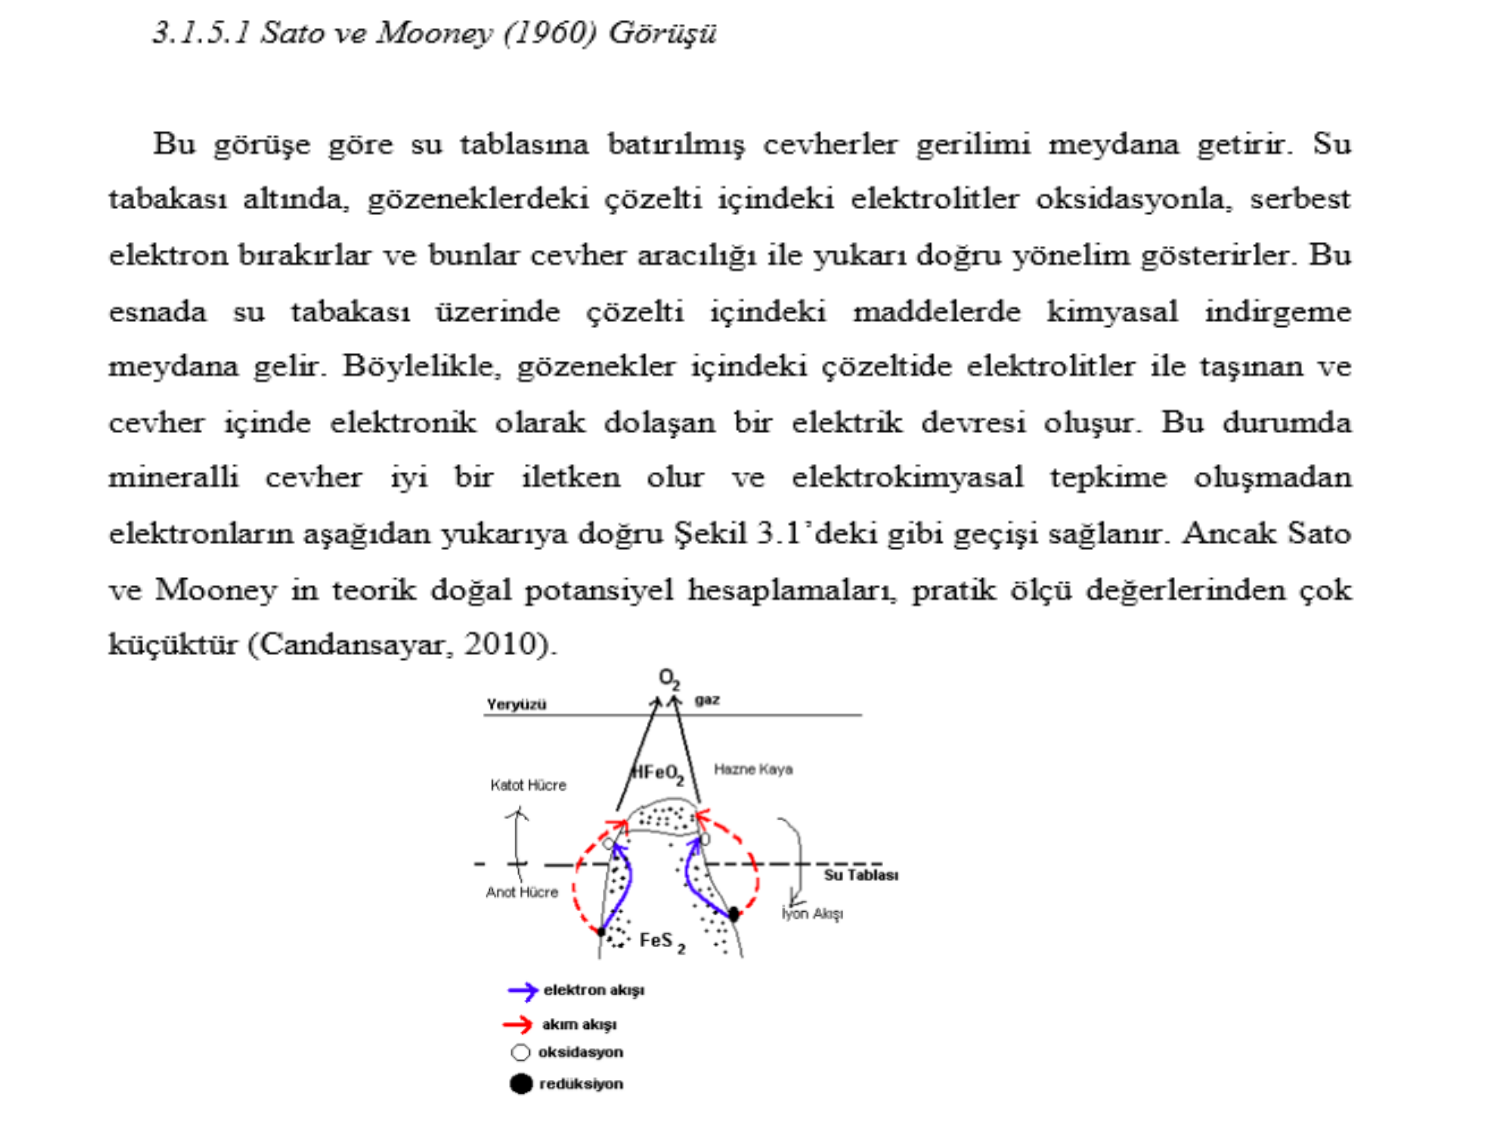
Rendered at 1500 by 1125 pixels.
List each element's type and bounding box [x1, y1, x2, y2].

picture [41, 0, 1389, 1098]
